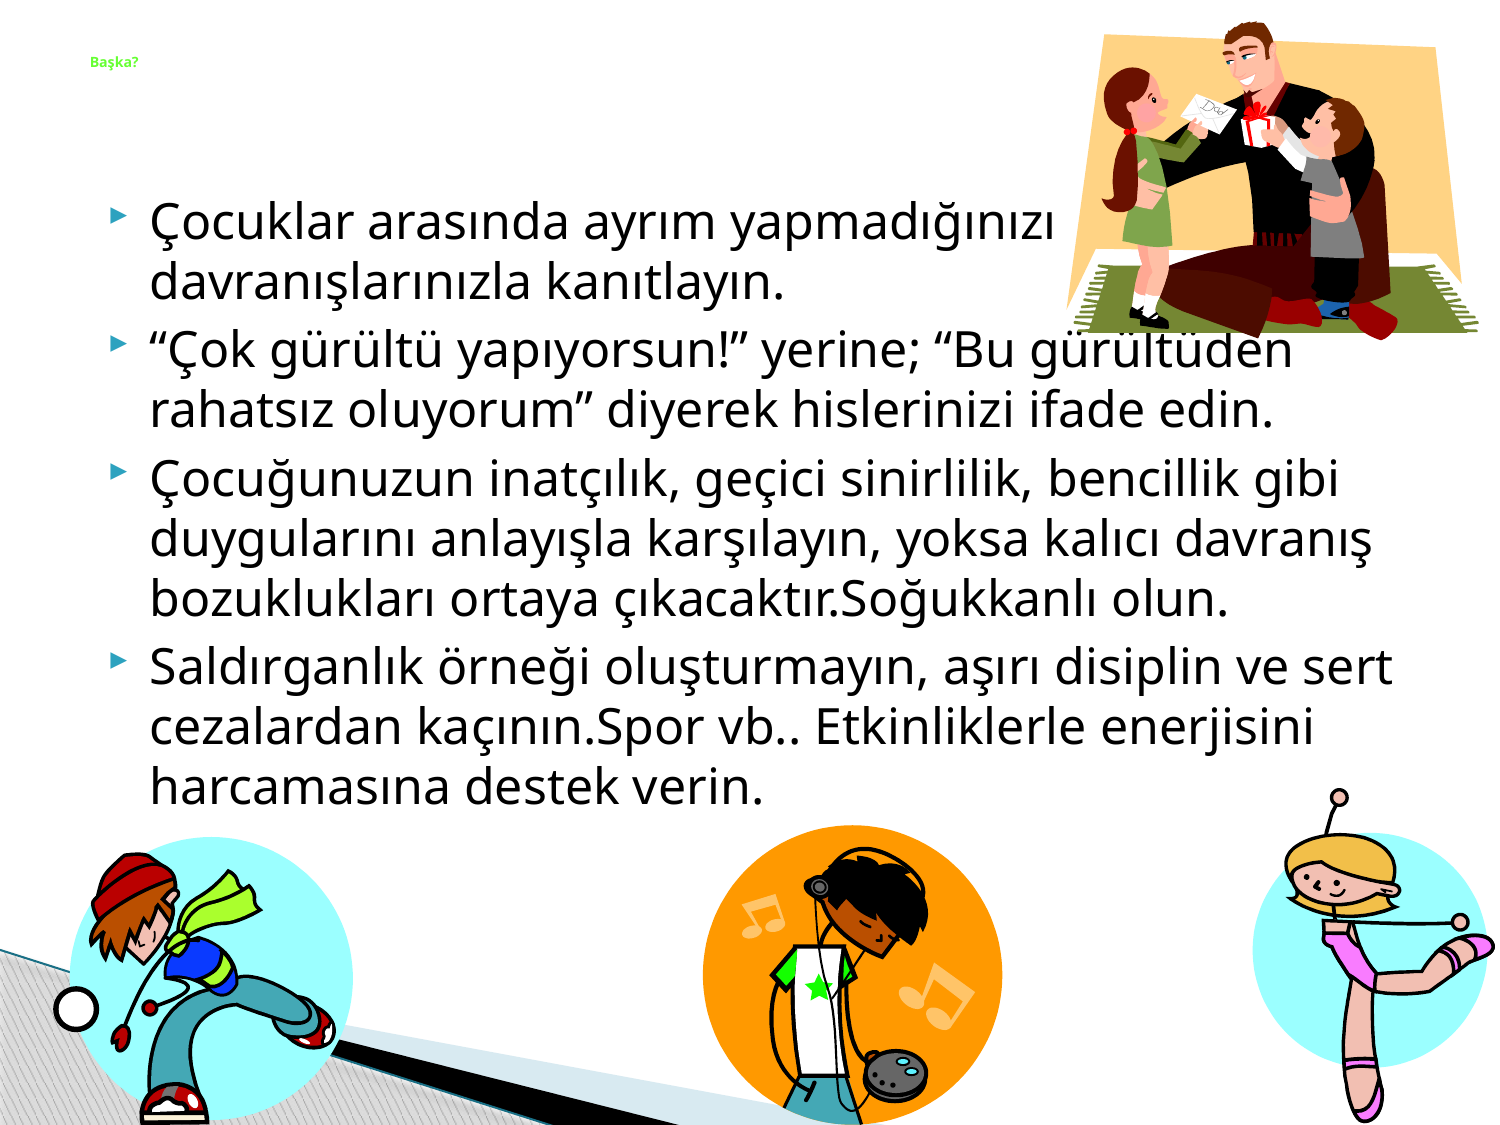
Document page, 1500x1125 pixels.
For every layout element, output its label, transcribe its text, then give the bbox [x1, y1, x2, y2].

list Çocuklar arasında ayrım yapmadığınızı davranışlarınızla kanıtlayın. “Çok gürültü yapıyorsun!” yerine; “Bu gürültüden rahatsız oluyorum” diyerek hislerinizi ifade edin. Çocuğunuzun inatçılık, geçici sinirlilik, bencillik gibi duygularını anlayışla karşılayın, yoksa kalıcı davranış bozuklukları ortaya çıkacaktır.Soğukkanlı olun. Saldırganlık örneği oluşturmayın, aşırı disiplin ve sert cezalardan kaçının.Spor vb.. Etkinliklerle enerjisini harcamasına destek verin. [75, 113, 1425, 1059]
picture [1045, 0, 1500, 362]
title Başka? [75, 45, 1039, 79]
picture [1252, 787, 1500, 1125]
picture [702, 824, 1003, 1125]
picture [52, 836, 354, 1125]
